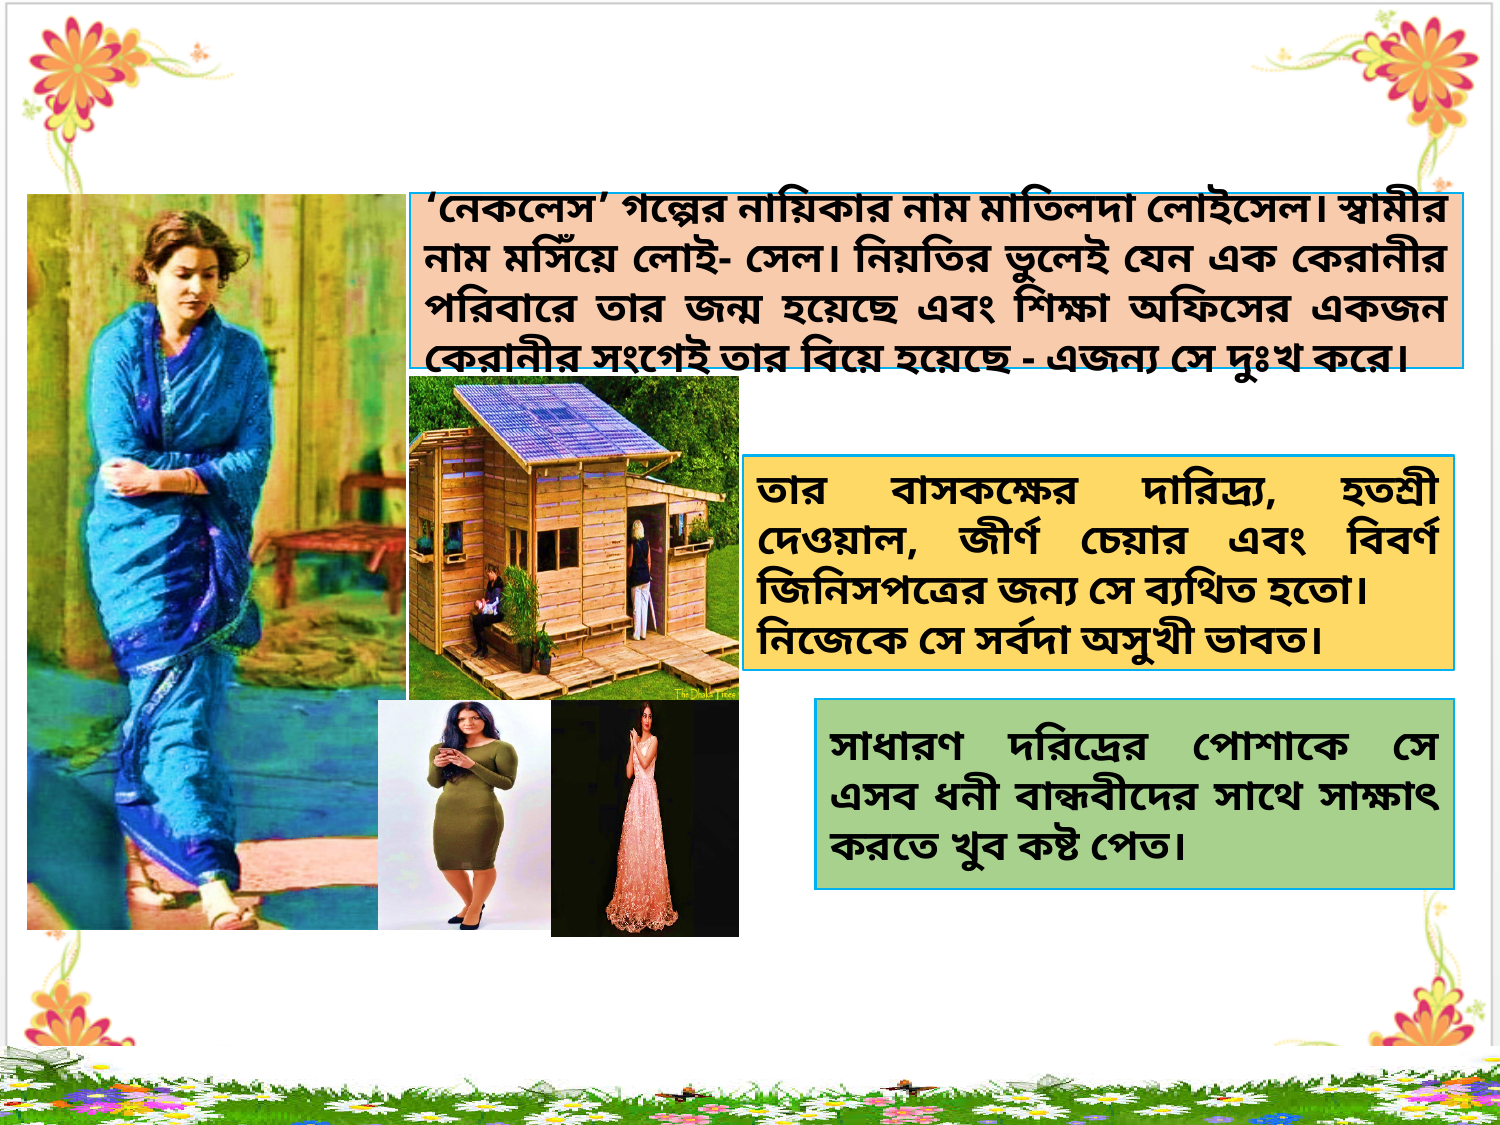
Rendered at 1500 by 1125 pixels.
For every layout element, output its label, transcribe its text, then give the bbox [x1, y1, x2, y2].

text_box সাধারণ দরিদ্রের পোশাকে সে এসব ধনী বান্ধবীদের সাথে সাক্ষাৎ করতে খুব কষ্ট পেত। [814, 698, 1455, 890]
picture [0, 0, 1500, 1046]
text_box [0, 1046, 1500, 1125]
text_box তার বাসকক্ষের দারিদ্র্য, হতশ্রী দেওয়াল, জীর্ণ চেয়ার এবং বিবর্ণ জিনিসপত্রের জন্য সে ব্যথিত হতো। নিজেকে সে সর্বদা অসুখী ভাবত। [743, 455, 1454, 671]
text_box ‘নেকলেস’ গল্পের নায়িকার নাম মাতিলদা লোইসেল। স্বামীর নাম মসিঁয়ে লোই- সেল। নিয়তির ভুলেই যেন এক কেরানীর পরিবারে তার জন্ম হয়েছে এবং শিক্ষা অফিসের একজন কেরানীর সংগেই তার বিয়ে হয়েছে - এজন্য সে দুঃখ করে। [409, 192, 1464, 369]
